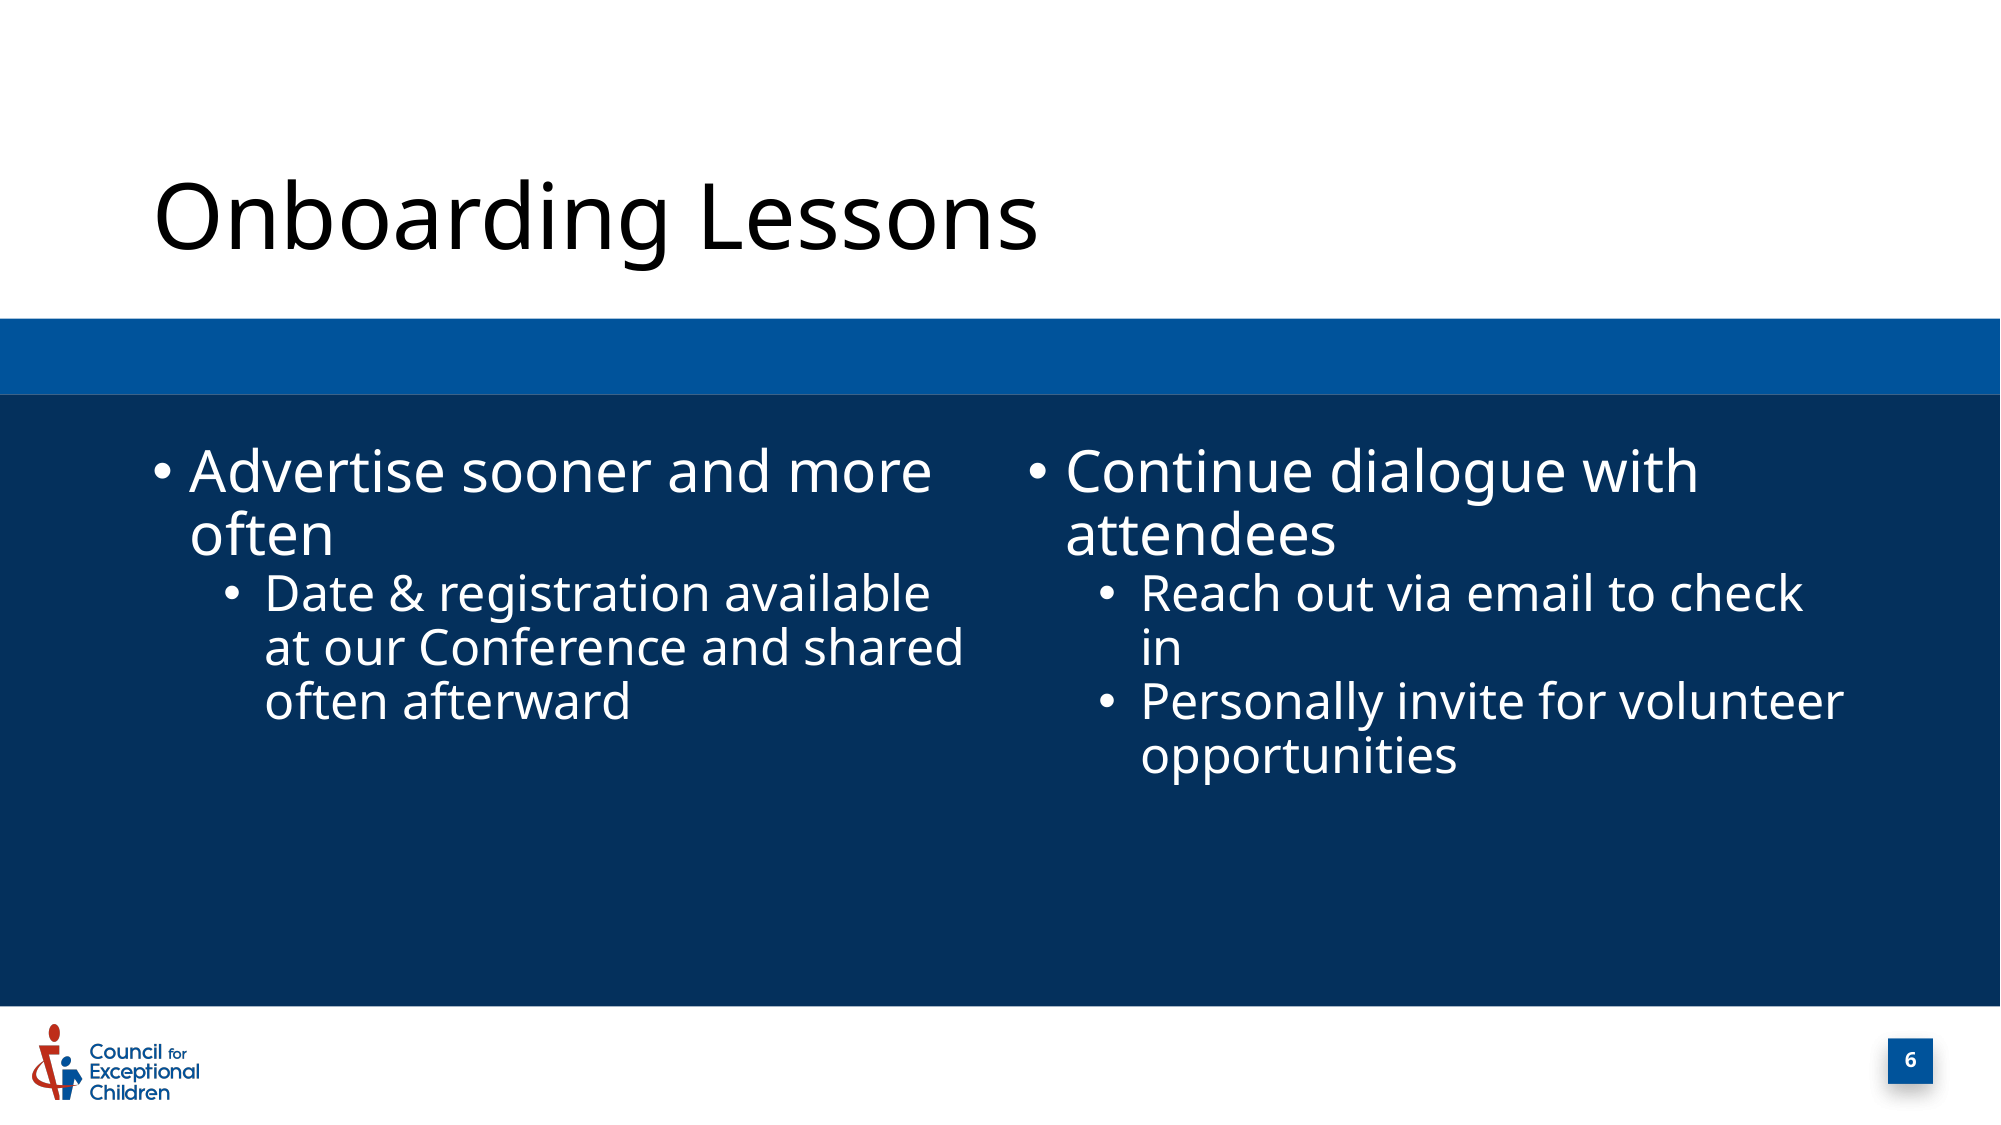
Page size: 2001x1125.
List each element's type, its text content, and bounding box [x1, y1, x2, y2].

picture [32, 1024, 199, 1100]
list Advertise sooner and more often Date & registration available at our Conference and shared often afterward [137, 434, 988, 1000]
title Onboarding Lessons [137, 111, 1863, 330]
list Continue dialogue with attendees Reach out via email to check in Personally invite for volunteer opportunities [1012, 434, 1863, 1000]
